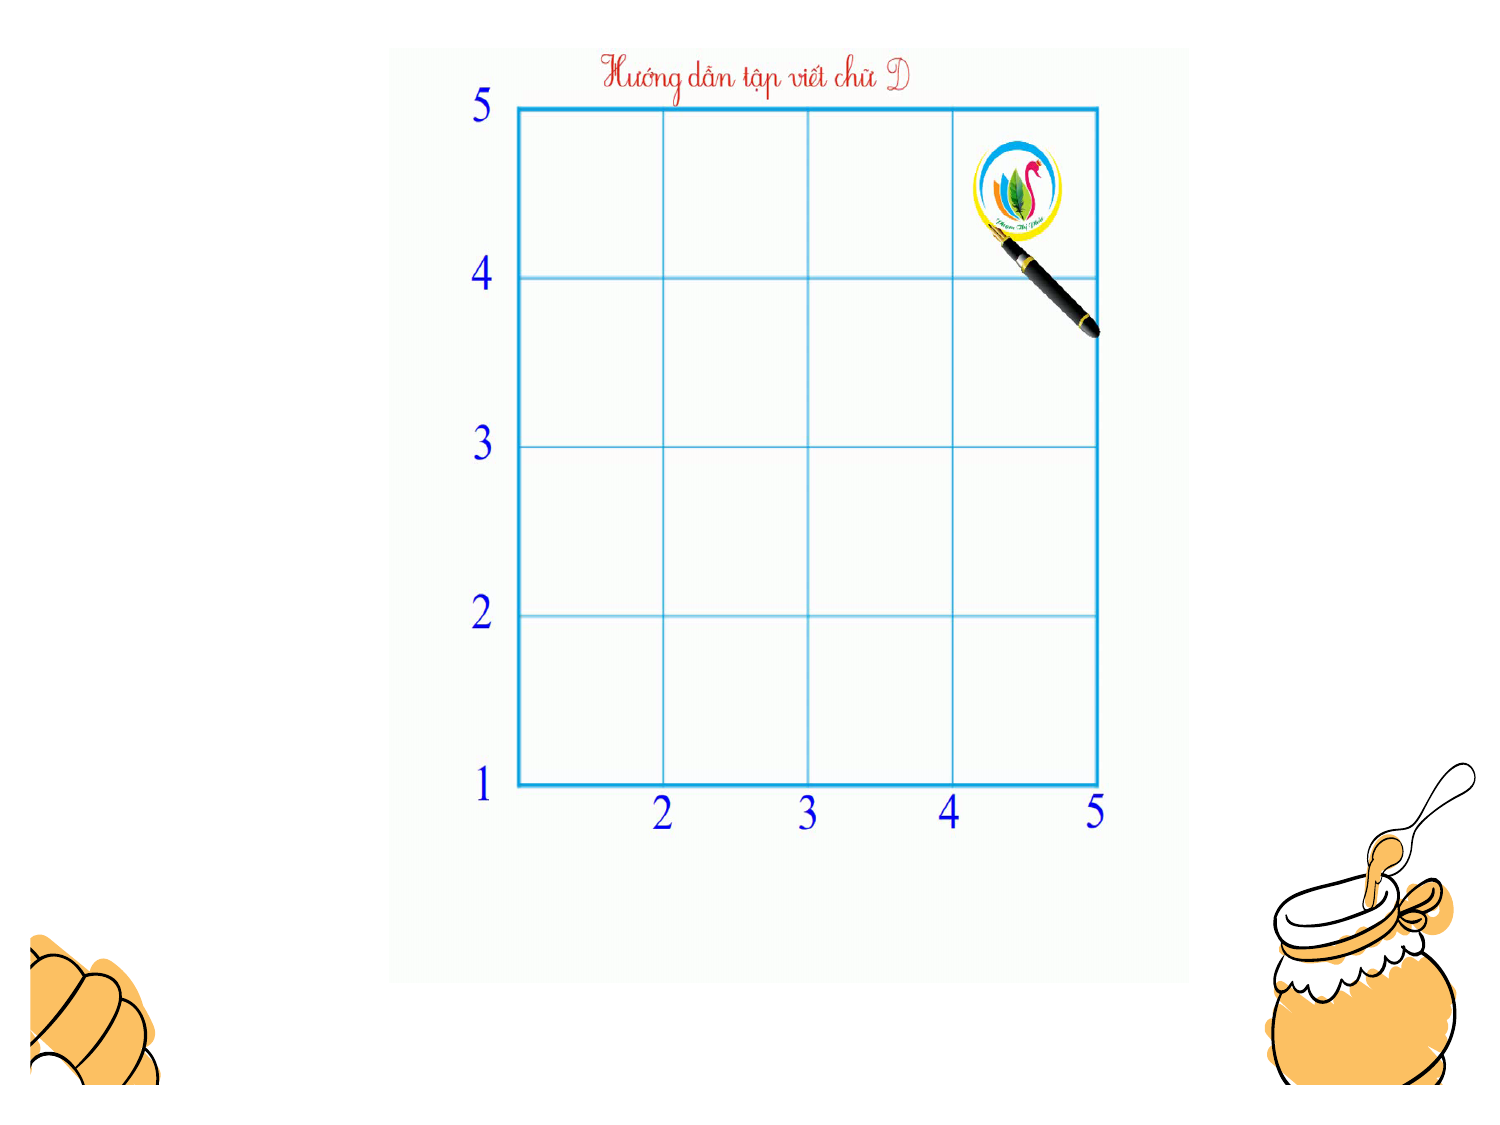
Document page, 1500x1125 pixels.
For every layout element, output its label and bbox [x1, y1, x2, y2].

picture [30, 826, 217, 1085]
list [388, 47, 1190, 984]
text_box [1264, 762, 1477, 1085]
